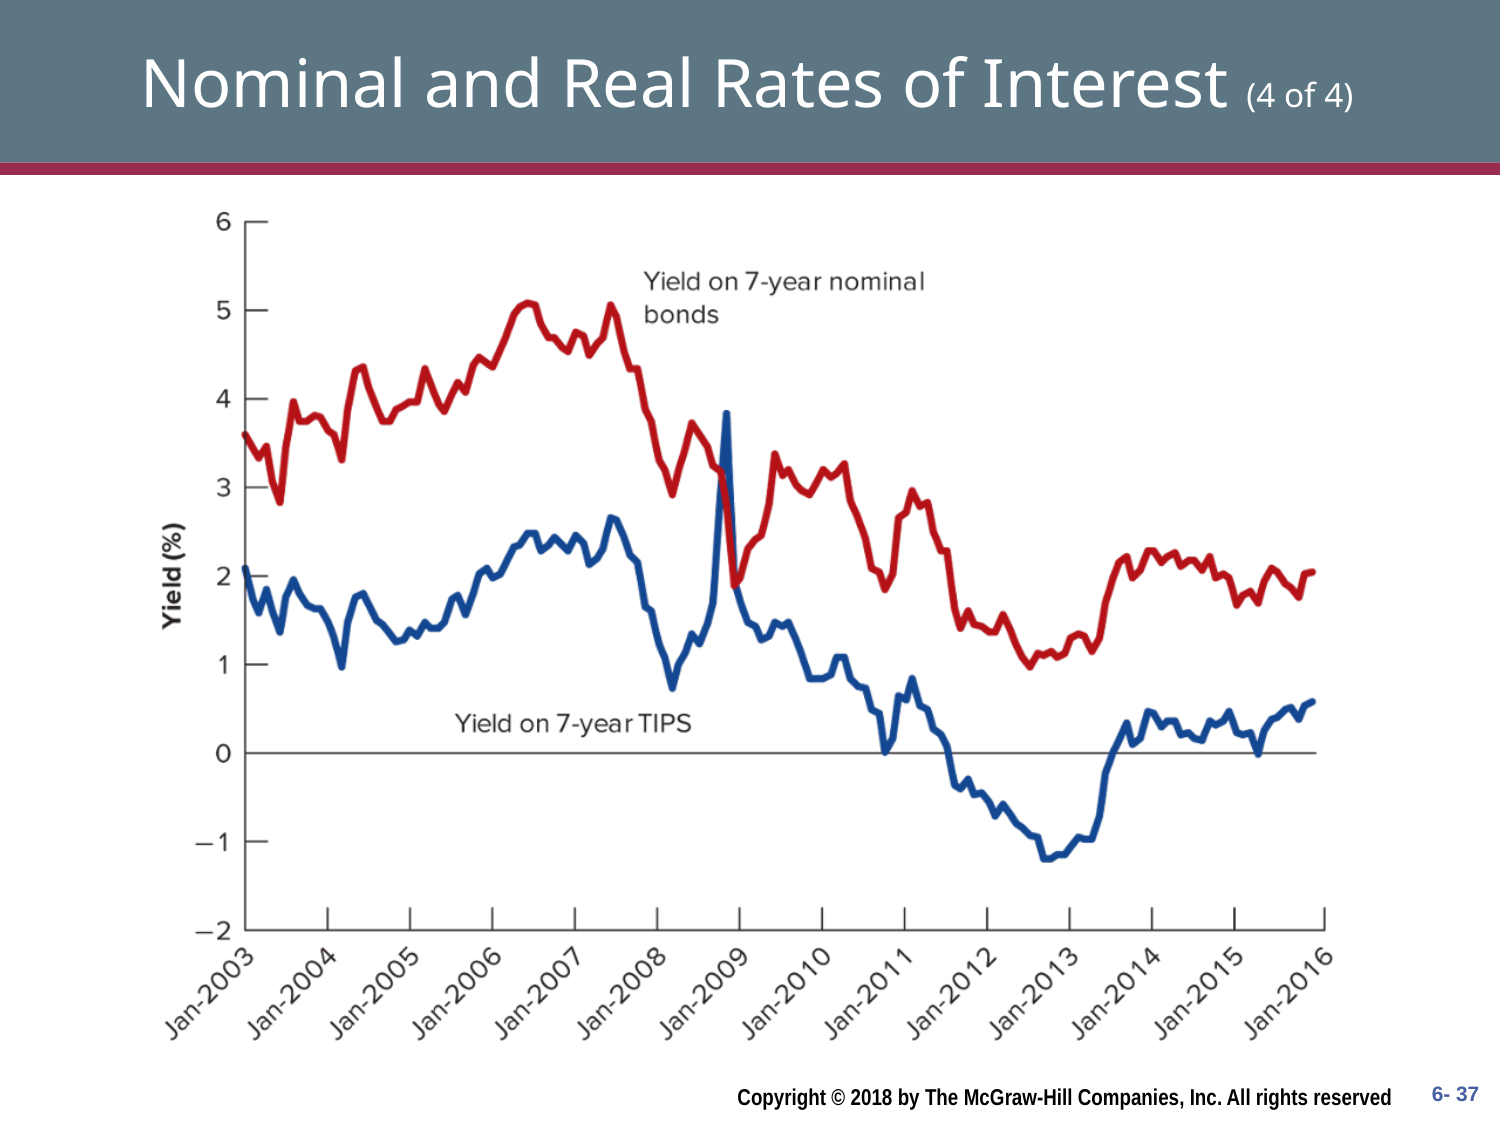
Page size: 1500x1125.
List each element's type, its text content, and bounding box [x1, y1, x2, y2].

title Nominal and Real Rates of Interest (4 of 4) [37, 12, 1457, 150]
picture [160, 212, 1334, 1042]
